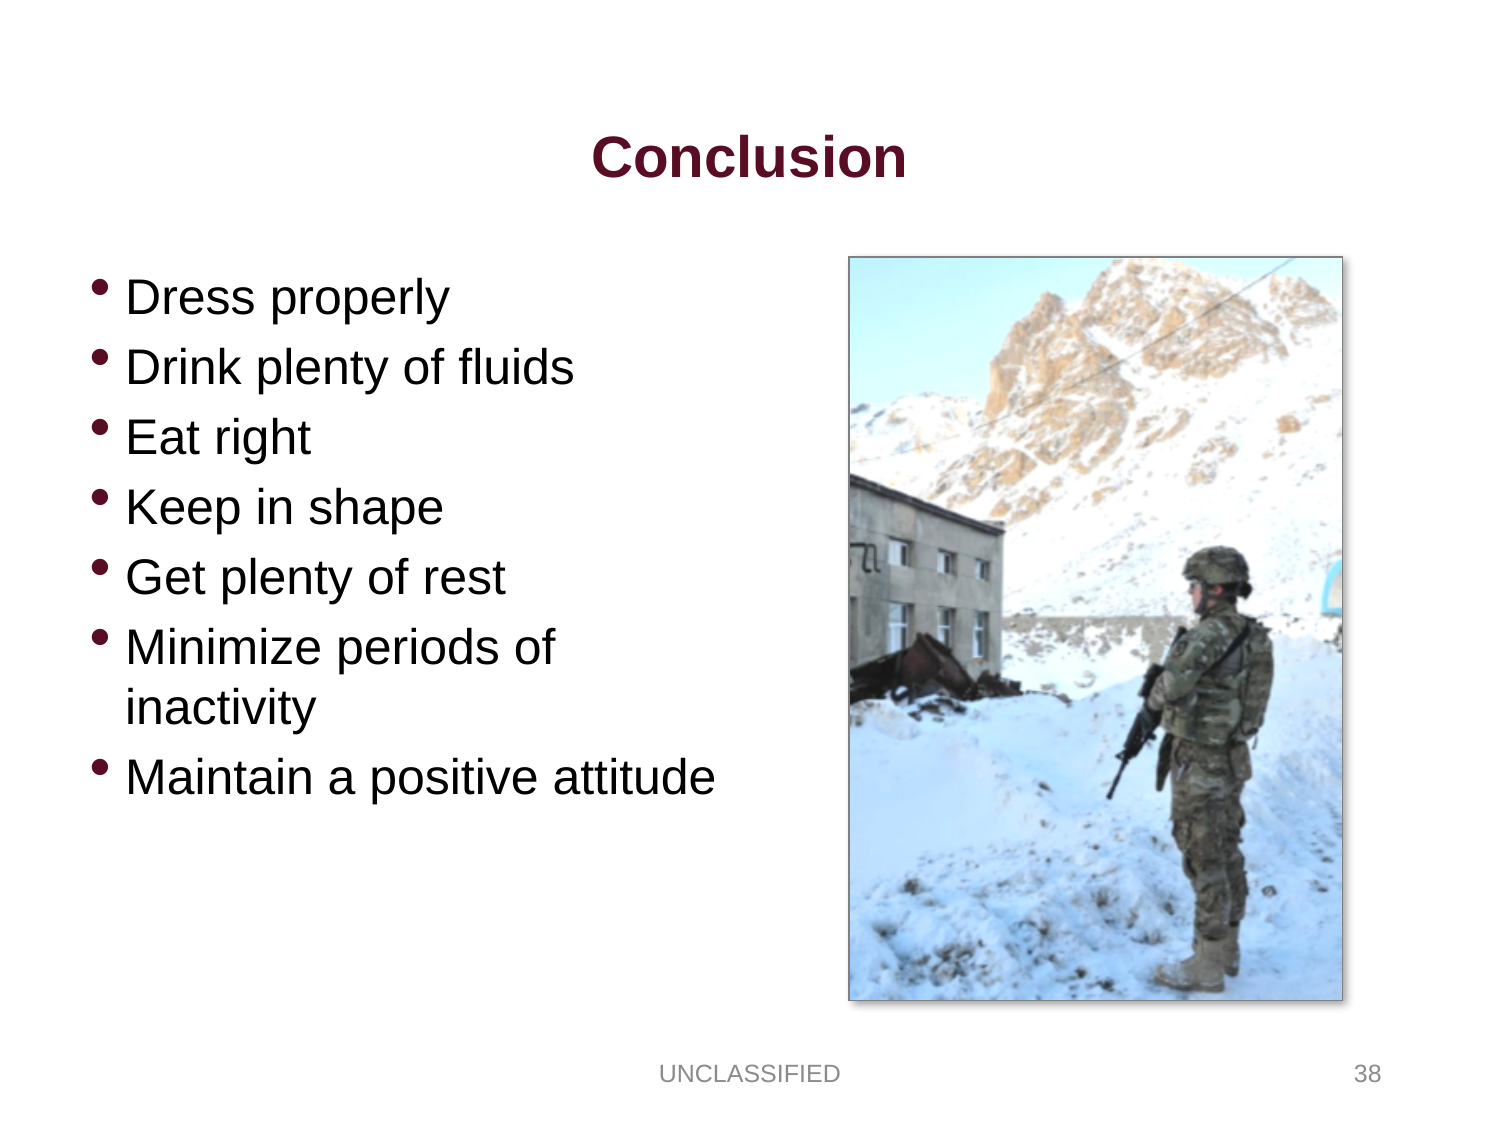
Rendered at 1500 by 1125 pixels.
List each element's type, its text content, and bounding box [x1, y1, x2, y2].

text_box Dress properly Drink plenty of fluids Eat right Keep in shape Get plenty of rest Minimize periods of inactivity Maintain a positive attitude [74, 257, 767, 1000]
text_box Conclusion [74, 112, 1426, 197]
footer UNCLASSIFIED [496, 1042, 1004, 1103]
slide_number 38 [1059, 1042, 1397, 1103]
picture [849, 257, 1342, 1000]
